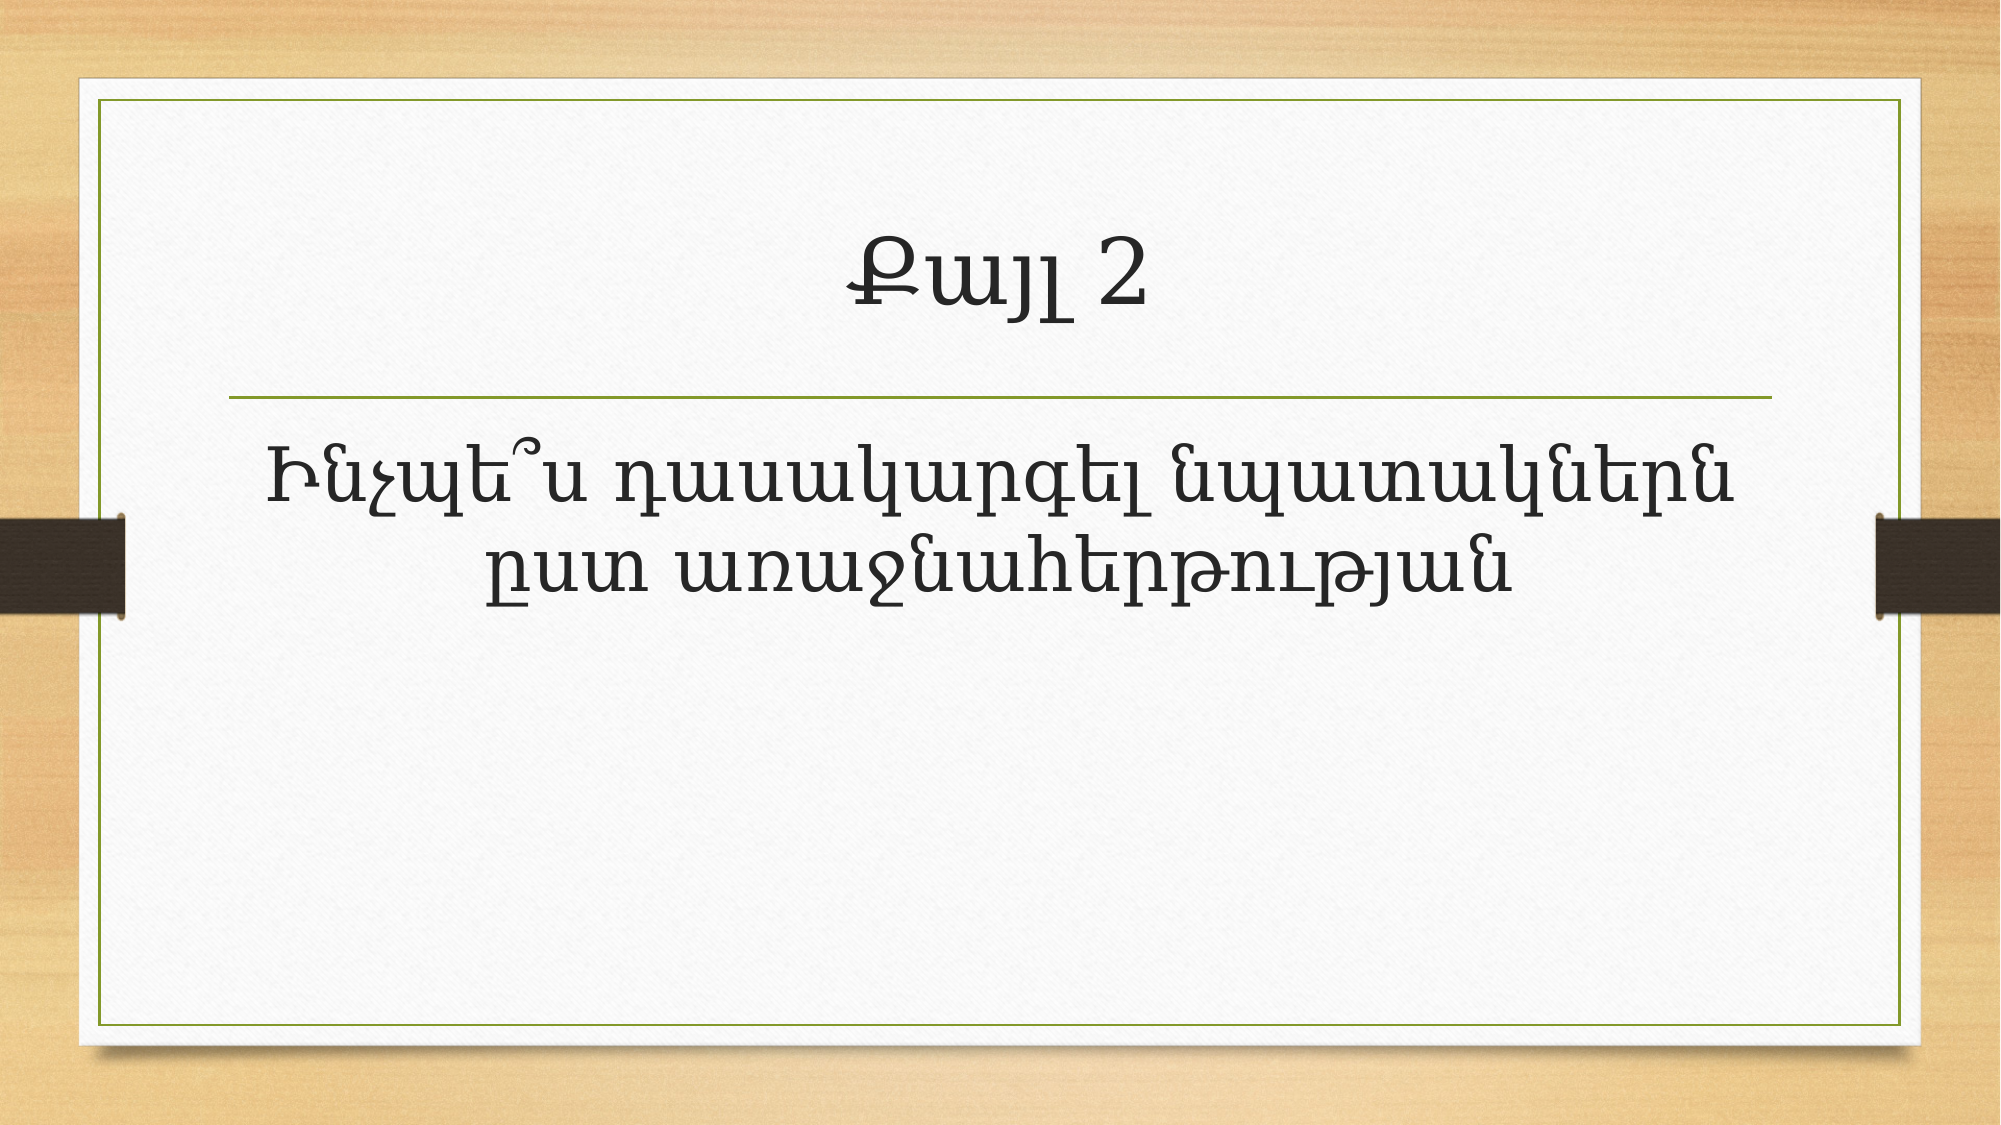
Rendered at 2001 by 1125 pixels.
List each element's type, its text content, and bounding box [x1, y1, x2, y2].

title Քայլ 2 [212, 161, 1788, 375]
list Ինչպե՞ս դասակարգել նպատակներն ըստ առաջնահերթության [212, 419, 1788, 964]
picture [0, 0, 2001, 1125]
